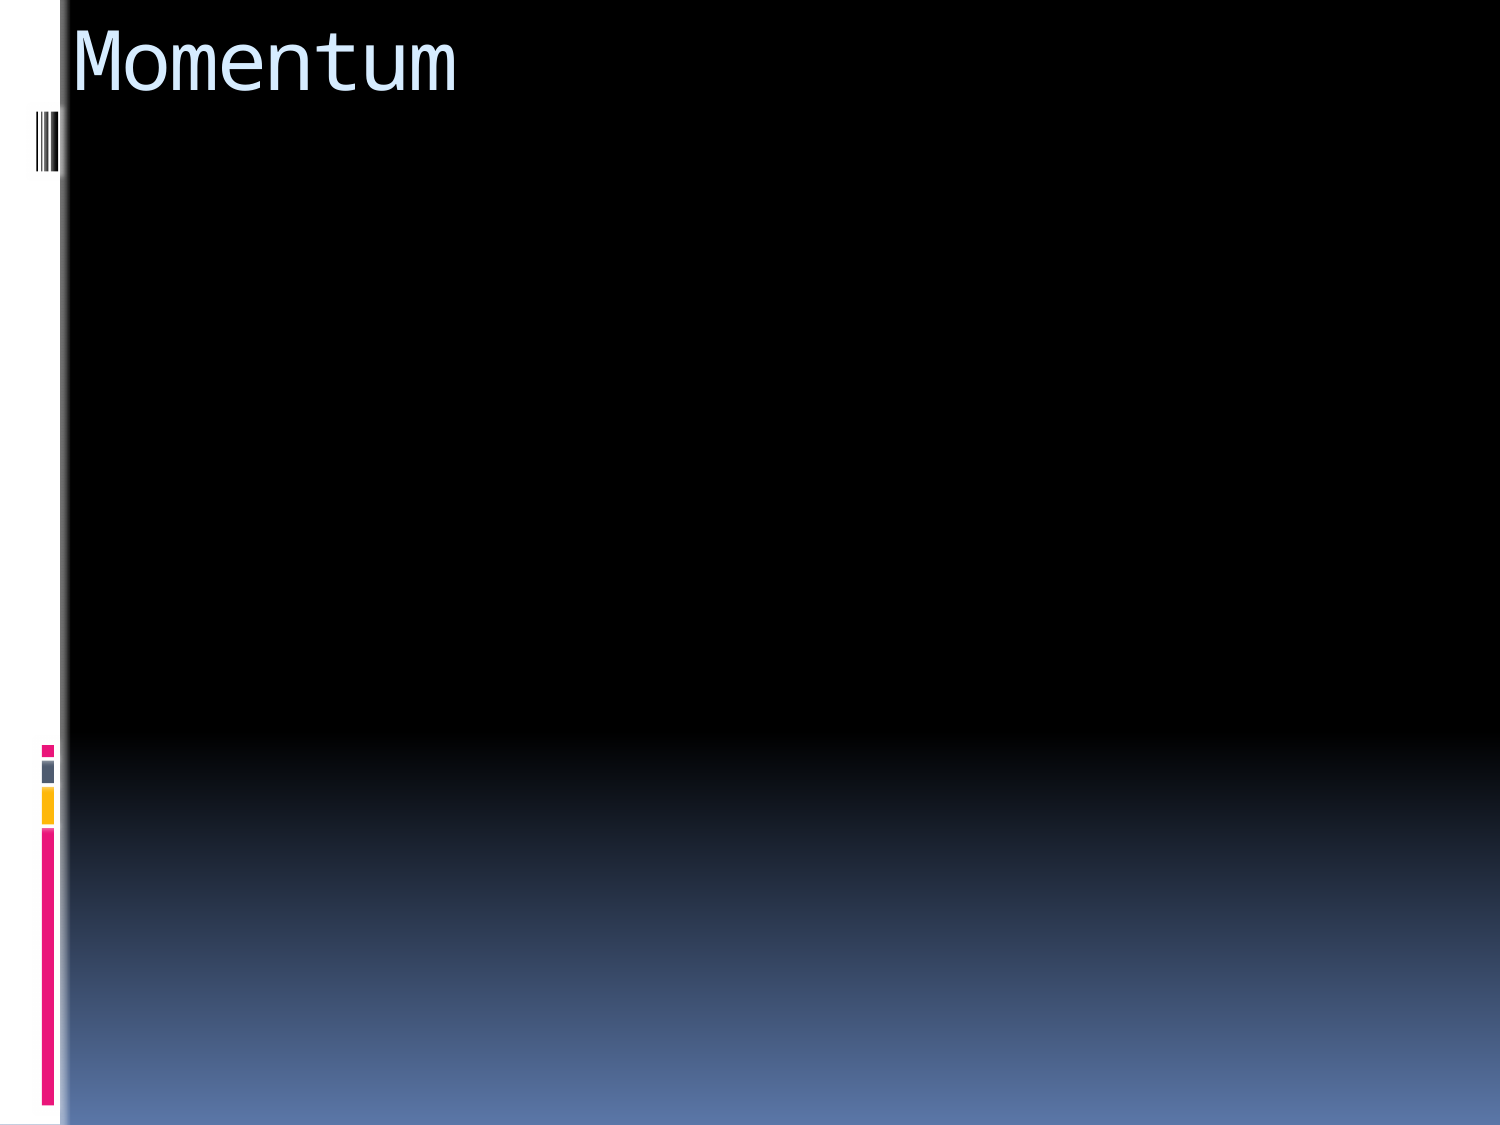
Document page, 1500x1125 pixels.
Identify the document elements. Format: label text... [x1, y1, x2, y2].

title Momentum [58, 0, 1334, 150]
